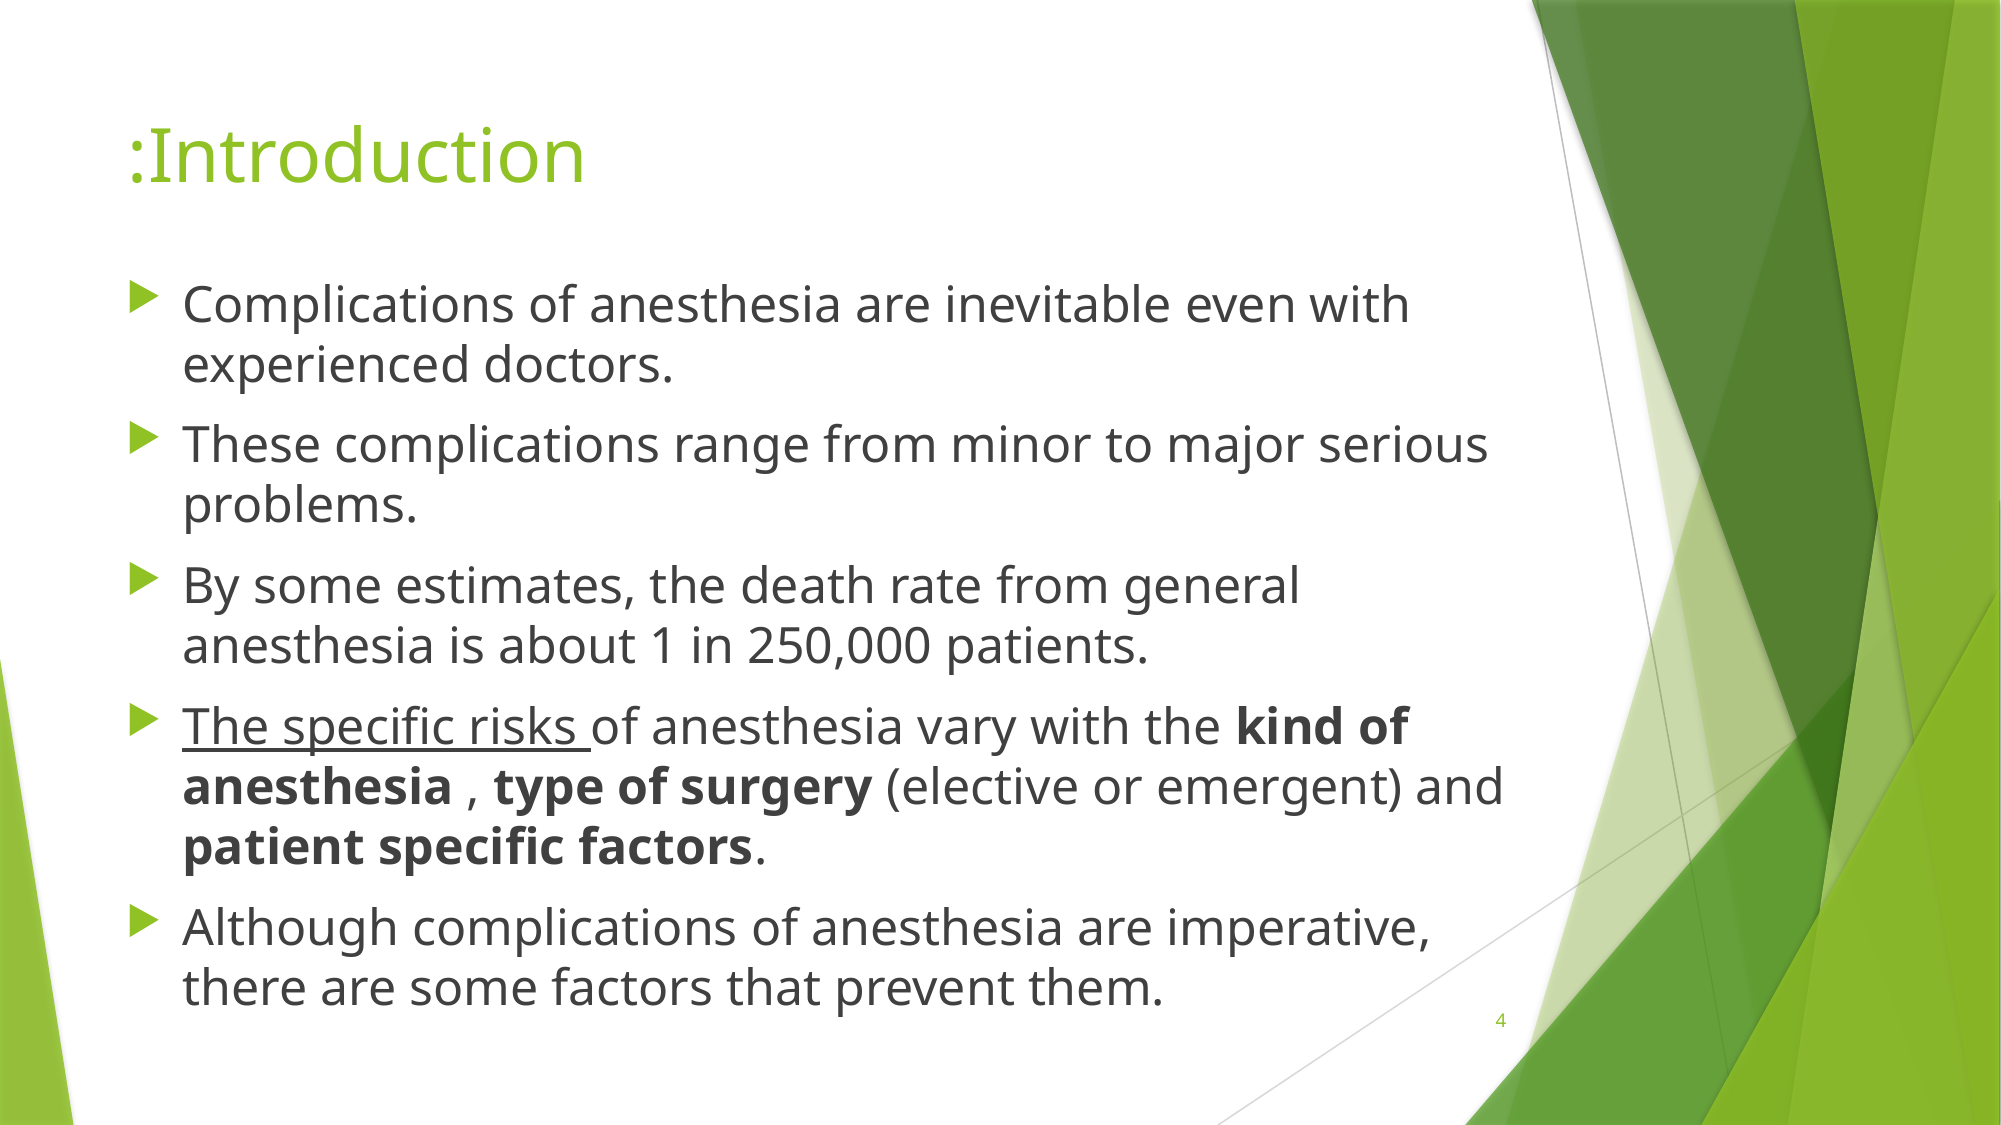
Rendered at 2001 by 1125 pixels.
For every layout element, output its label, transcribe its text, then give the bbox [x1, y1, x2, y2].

slide_number 4 [1409, 991, 1522, 1051]
title Introduction: [111, 99, 1522, 264]
list Complications of anesthesia are inevitable even with experienced doctors. These complications range from minor to major serious problems. By some estimates, the death rate from general anesthesia is about 1 in 250,000 patients. The specific risks of anesthesia vary with the kind of anesthesia , type of surgery (elective or emergent) and patient specific factors. Although complications of anesthesia are imperative, there are some factors that prevent them. [111, 264, 1522, 1044]
